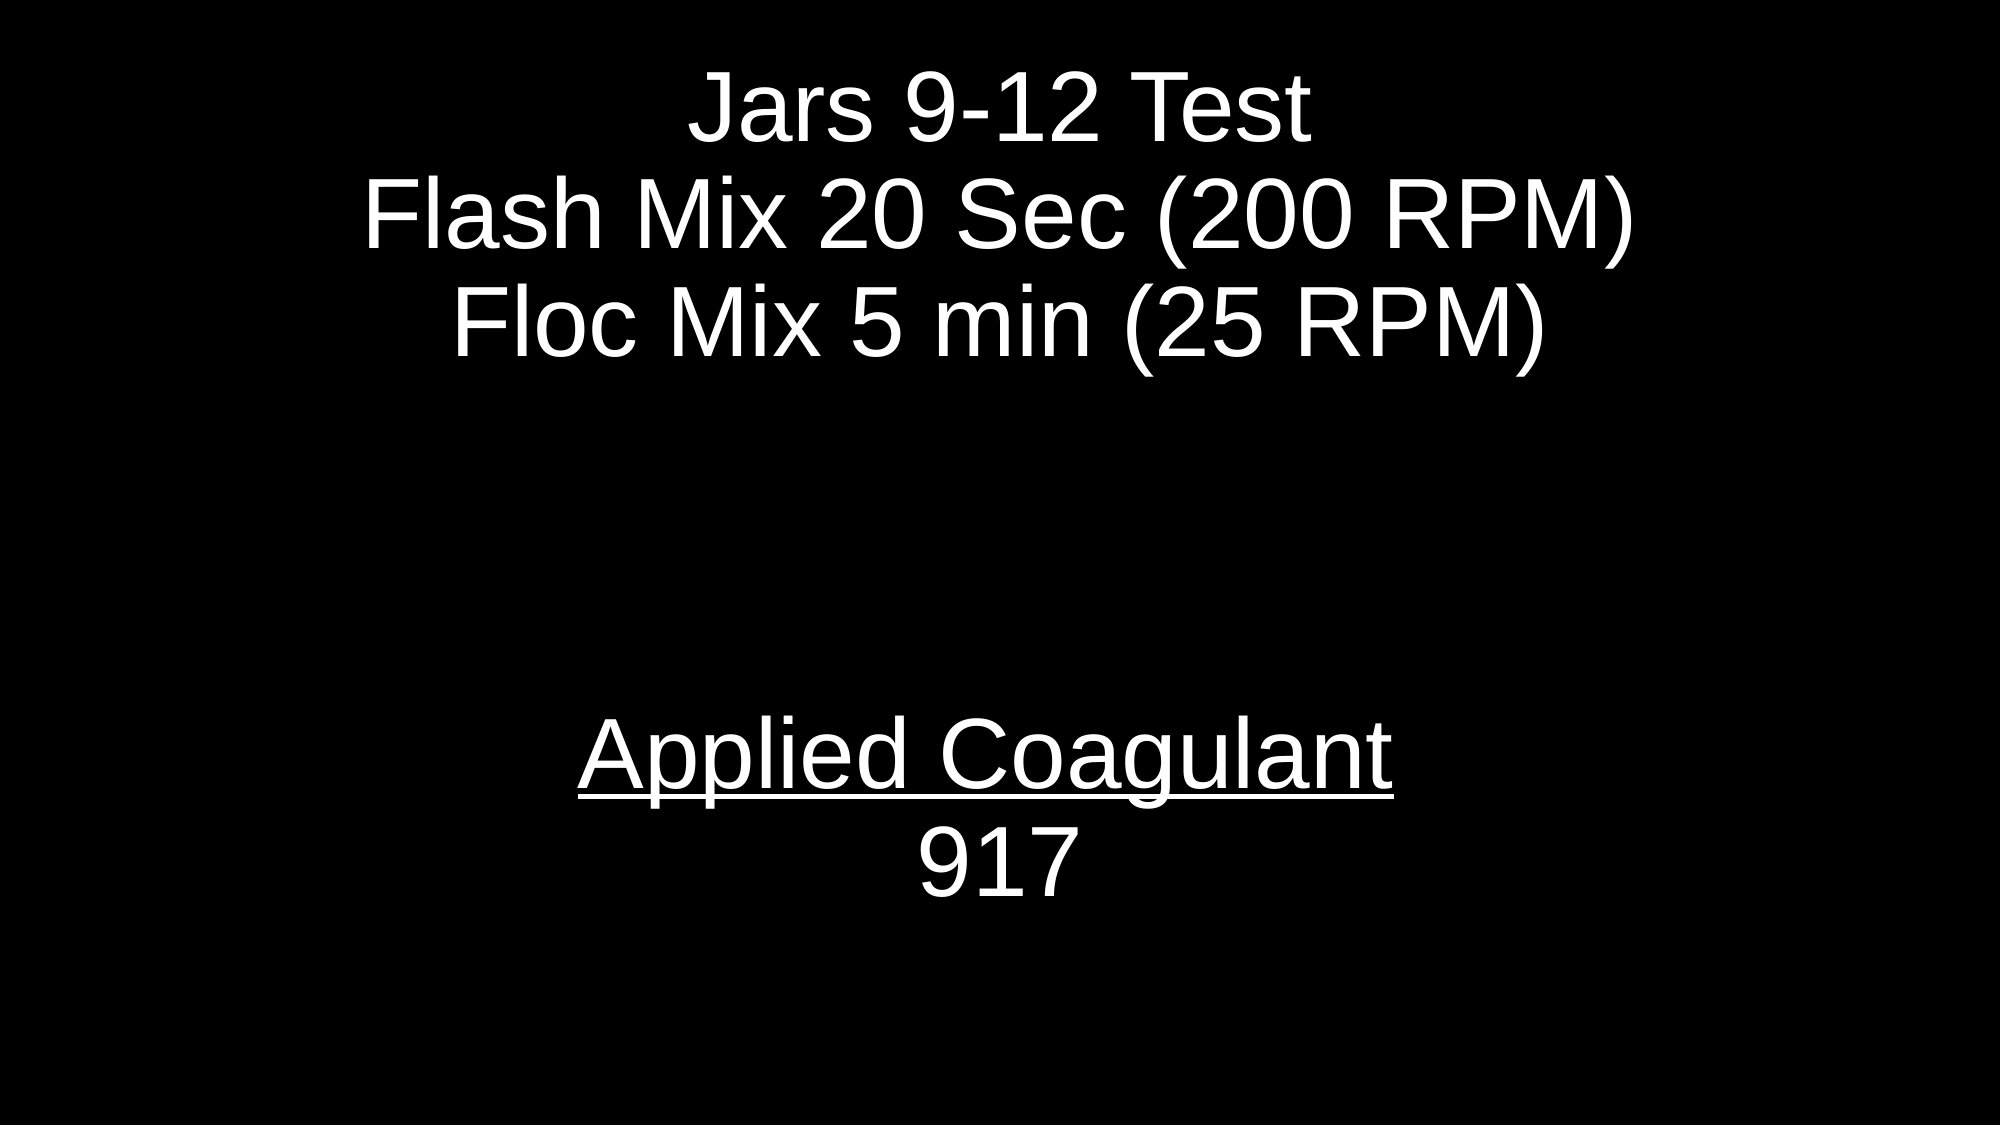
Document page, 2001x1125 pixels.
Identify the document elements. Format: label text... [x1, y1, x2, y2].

title Jars 9-12 Test Flash Mix 20 Sec (200 RPM) Floc Mix 5 min (25 RPM) Applied Coagulant 917 [249, 43, 1750, 1046]
